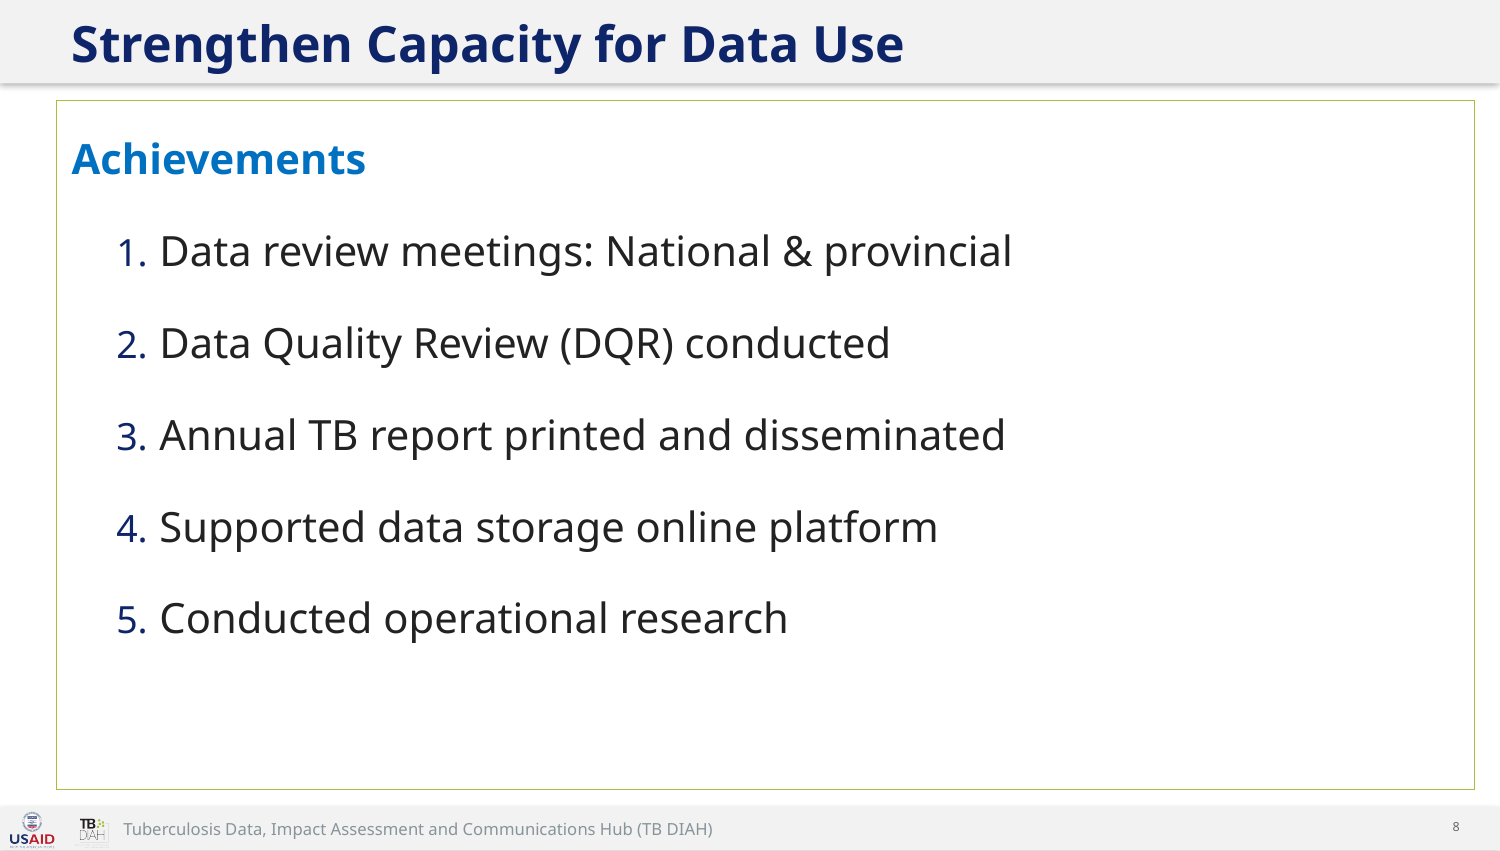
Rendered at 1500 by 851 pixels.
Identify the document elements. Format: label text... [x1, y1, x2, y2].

text_box Achievements Data review meetings: National & provincial Data Quality Review (DQR) conducted Annual TB report printed and disseminated Supported data storage online platform Conducted operational research [56, 100, 1475, 790]
slide_number 8 [1370, 811, 1475, 843]
title Strengthen Capacity for Data Use [56, 3, 1437, 80]
picture [0, 802, 122, 851]
